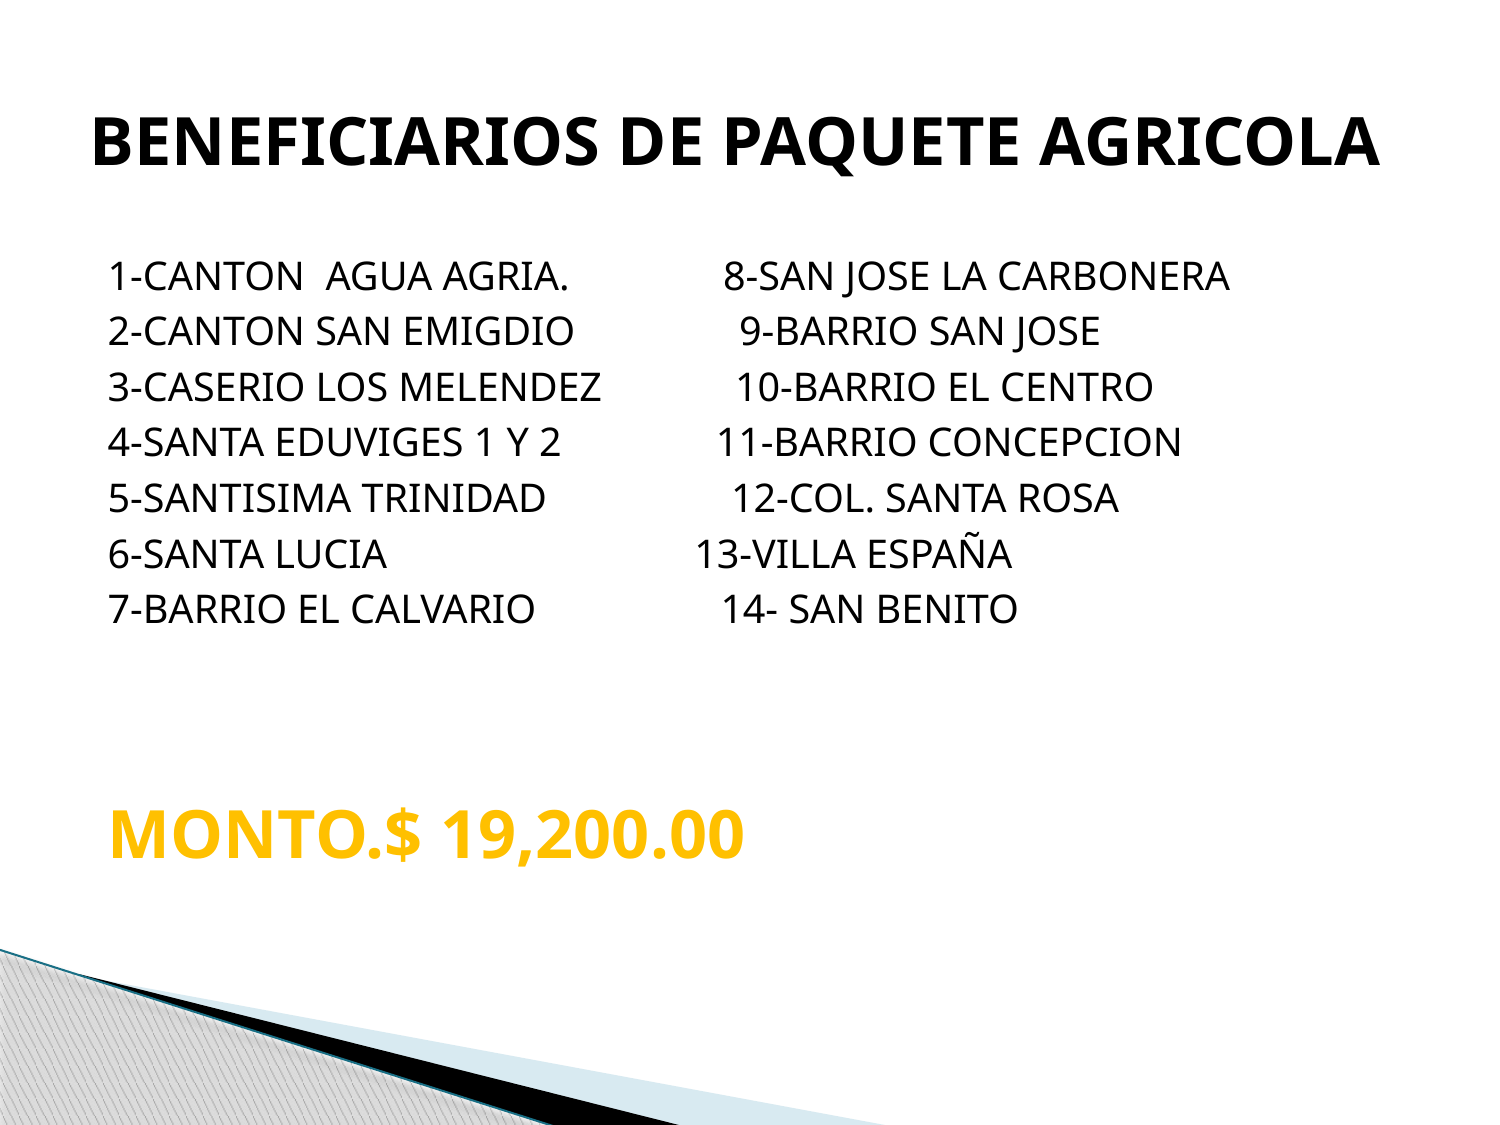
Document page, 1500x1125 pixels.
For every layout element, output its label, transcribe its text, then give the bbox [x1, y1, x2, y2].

title BENEFICIARIOS DE PAQUETE AGRICOLA [75, 53, 1425, 224]
list 1-CANTON AGUA AGRIA. 8-SAN JOSE LA CARBONERA 2-CANTON SAN EMIGDIO 9-BARRIO SAN JOSE 3-CASERIO LOS MELENDEZ 10-BARRIO EL CENTRO 4-SANTA EDUVIGES 1 Y 2 11-BARRIO CONCEPCION 5-SANTISIMA TRINIDAD 12-COL. SANTA ROSA 6-SANTA LUCIA 13-VILLA ESPAÑA 7-BARRIO EL CALVARIO 14- SAN BENITO MONTO.$ 19,200.00 [75, 243, 1425, 986]
